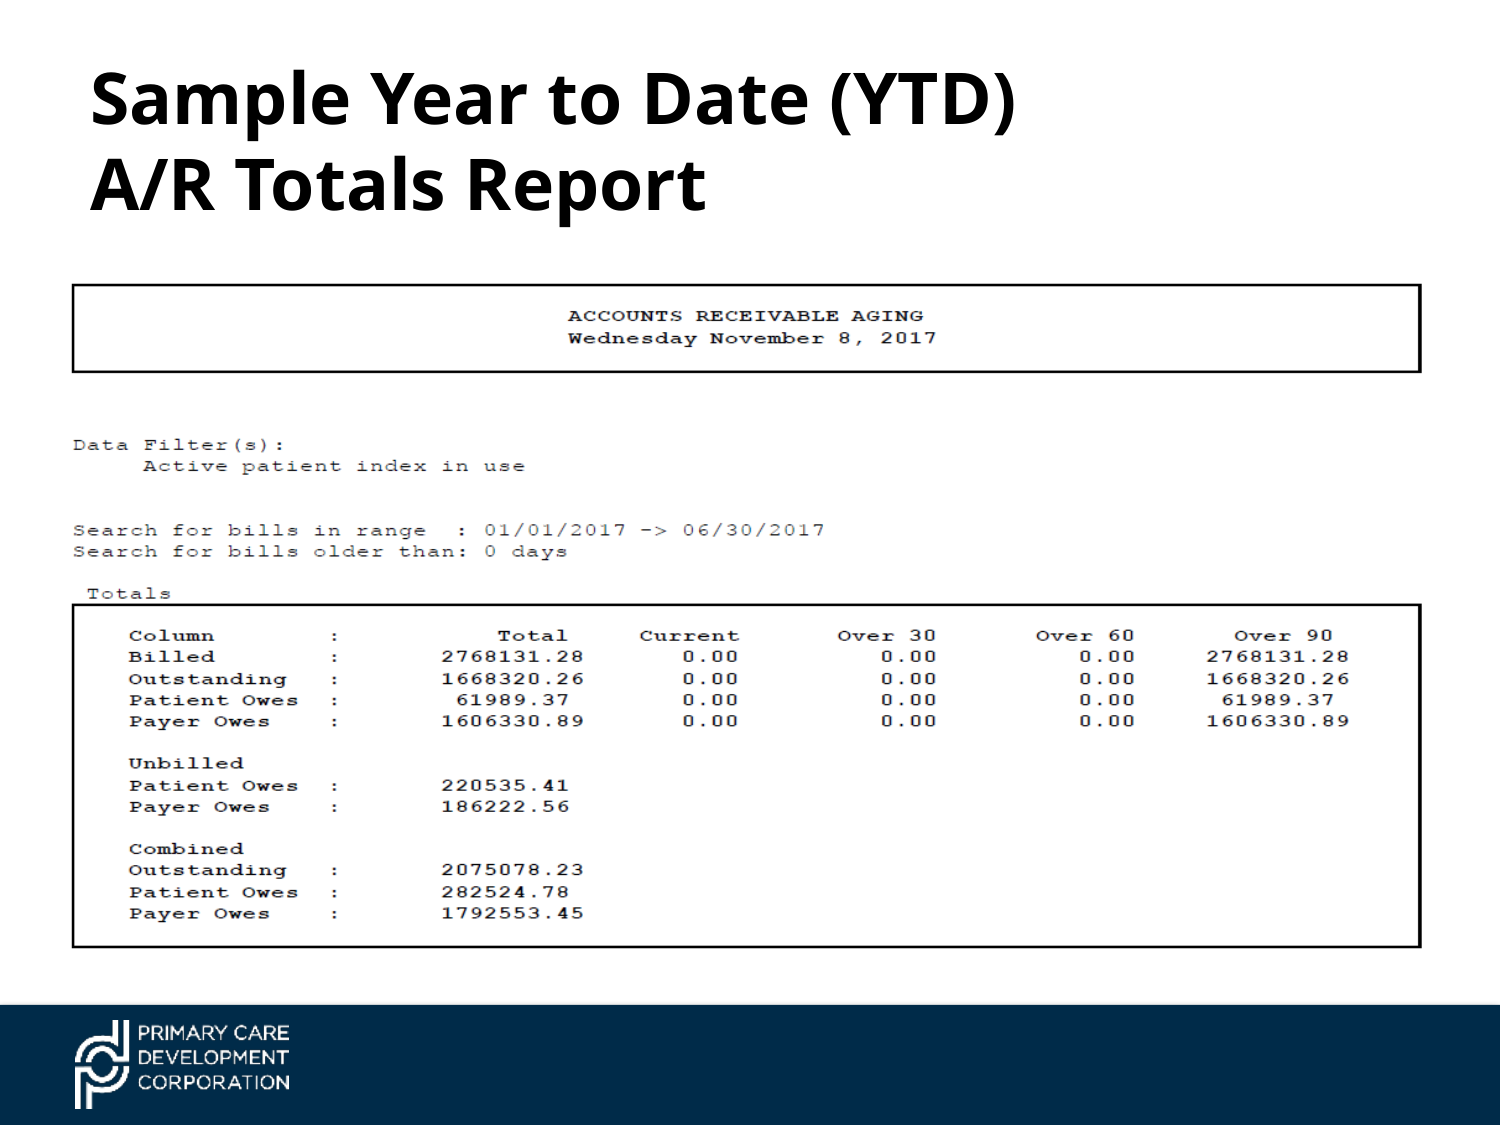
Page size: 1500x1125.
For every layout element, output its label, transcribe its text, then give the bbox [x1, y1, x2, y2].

picture [67, 274, 1433, 988]
title Sample Year to Date (YTD) A/R Totals Report [75, 45, 1425, 233]
picture [75, 1020, 289, 1109]
